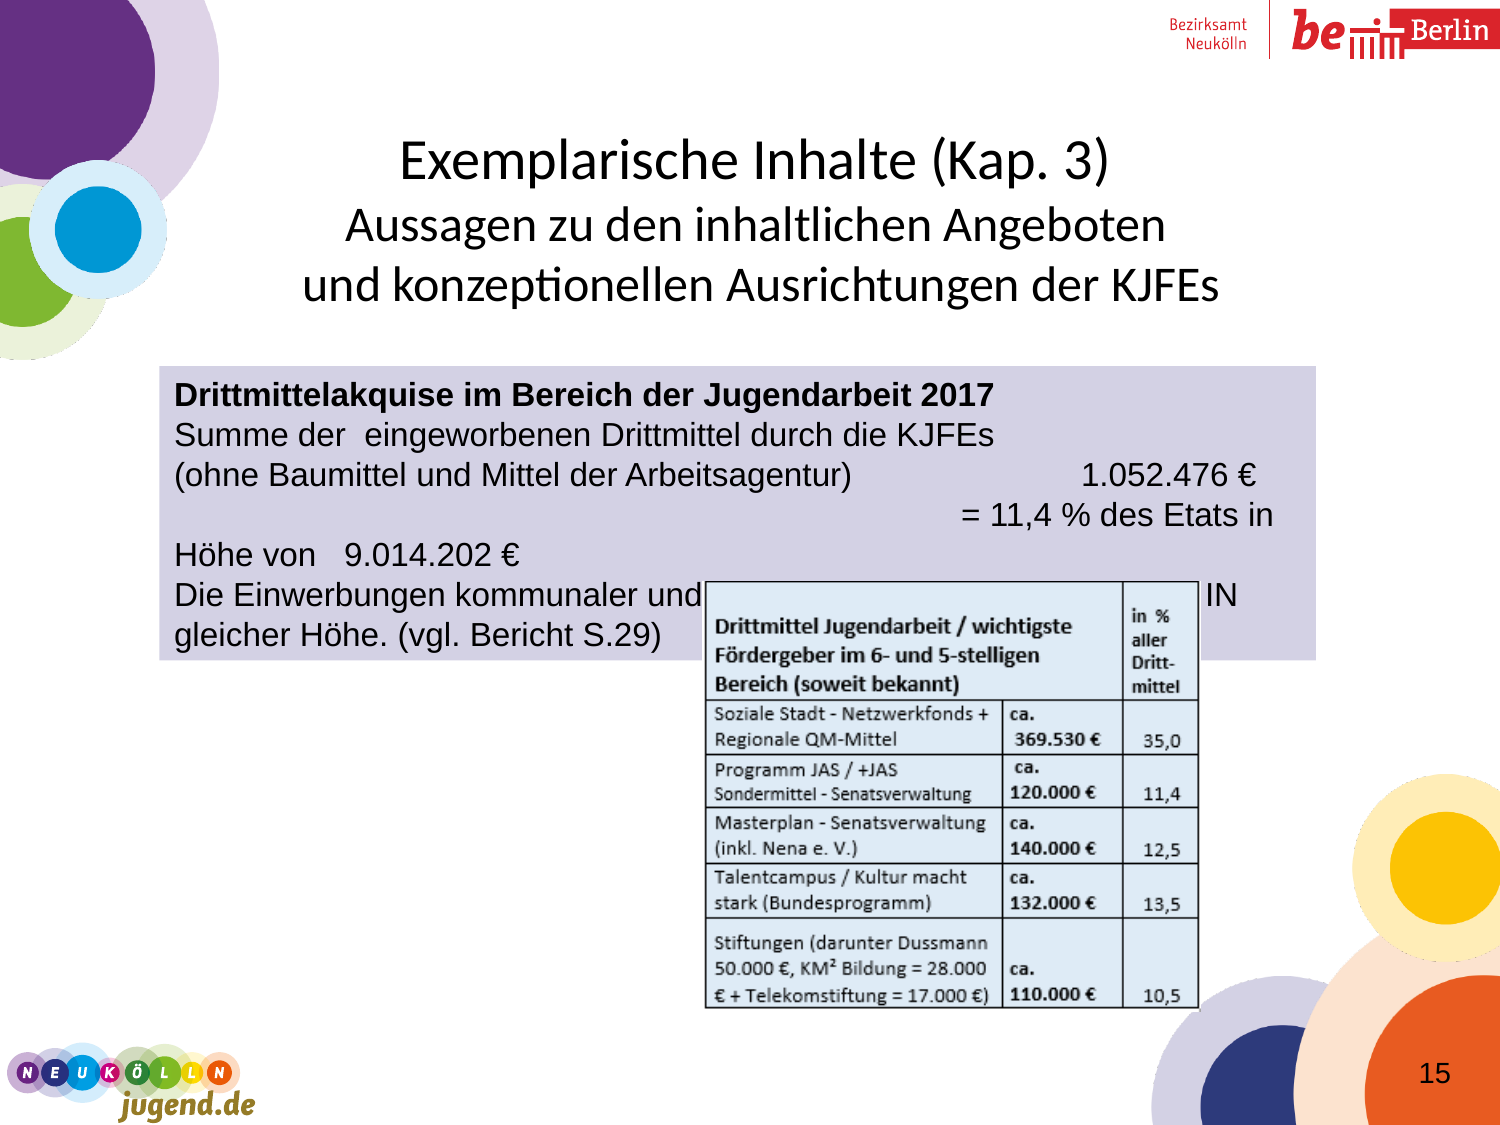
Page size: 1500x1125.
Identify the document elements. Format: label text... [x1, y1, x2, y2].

slide_number 15 [1116, 1046, 1467, 1125]
picture [702, 581, 1500, 1125]
title Exemplarische Inhalte (Kap. 3) Aussagen zu den inhaltlichen Angeboten und konzeptionellen Ausrichtungen der KJFEs [88, 113, 1436, 374]
text_box Drittmittelakquise im Bereich der Jugendarbeit 2017 Summe der eingeworbenen Drittmittel durch die KJFEs (ohne Baumittel und Mittel der Arbeitsagentur) 1.052.476 € = 11,4 % des Etats in Höhe von 9.014.202 € Die Einwerbungen kommunaler und freier Träger liegen dabei in etwa IN gleicher Höhe. (vgl. Bericht S.29) [159, 366, 1316, 661]
picture [0, 0, 219, 360]
